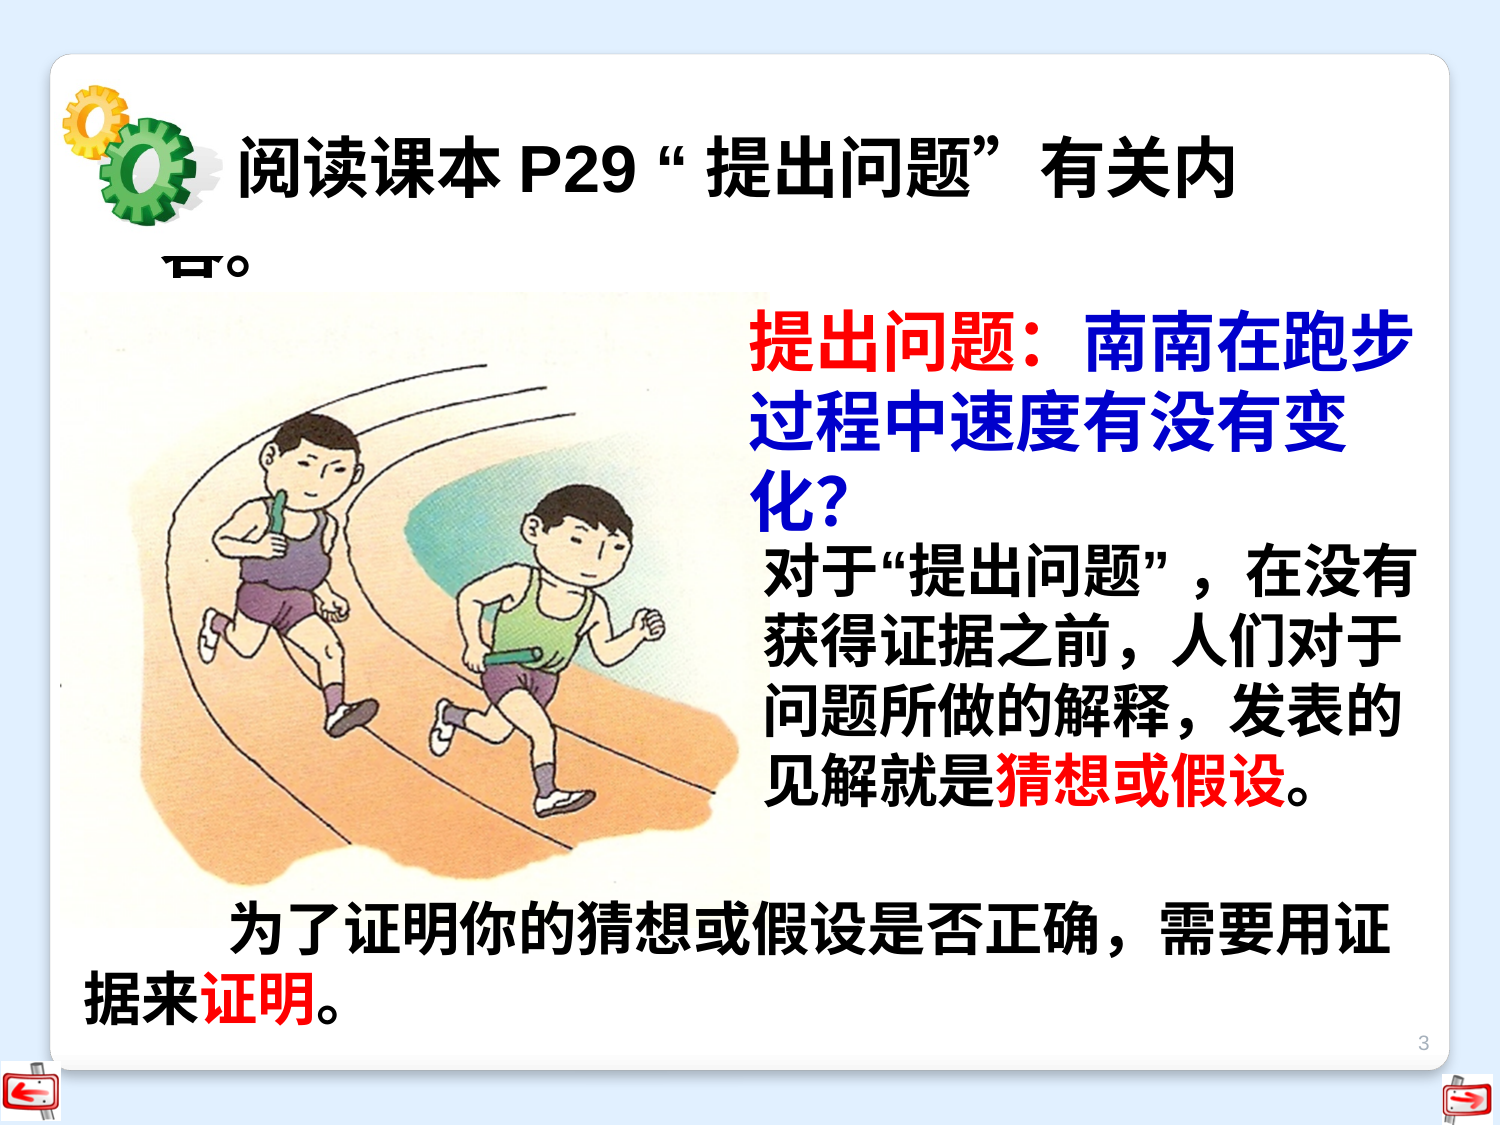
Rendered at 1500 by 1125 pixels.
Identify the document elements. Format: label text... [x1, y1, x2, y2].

picture [1442, 1074, 1493, 1125]
text_box 提出问题：南南在跑步过程中速度有没有变化？ [770, 292, 1435, 547]
picture [54, 79, 231, 256]
slide_number 3 [1369, 1002, 1445, 1063]
picture [0, 1061, 61, 1121]
text_box 阅读课本P29 “提出问题”有关内容。 [144, 98, 1343, 292]
picture [60, 292, 770, 928]
text_box 为了证明你的猜想或假设是否正确，需要用证据来证明。 [68, 884, 1435, 1040]
text_box 对于“提出问题” ，在没有获得证据之前，人们对于问题所做的解释，发表的见解就是猜想或假设。 [775, 527, 1448, 822]
